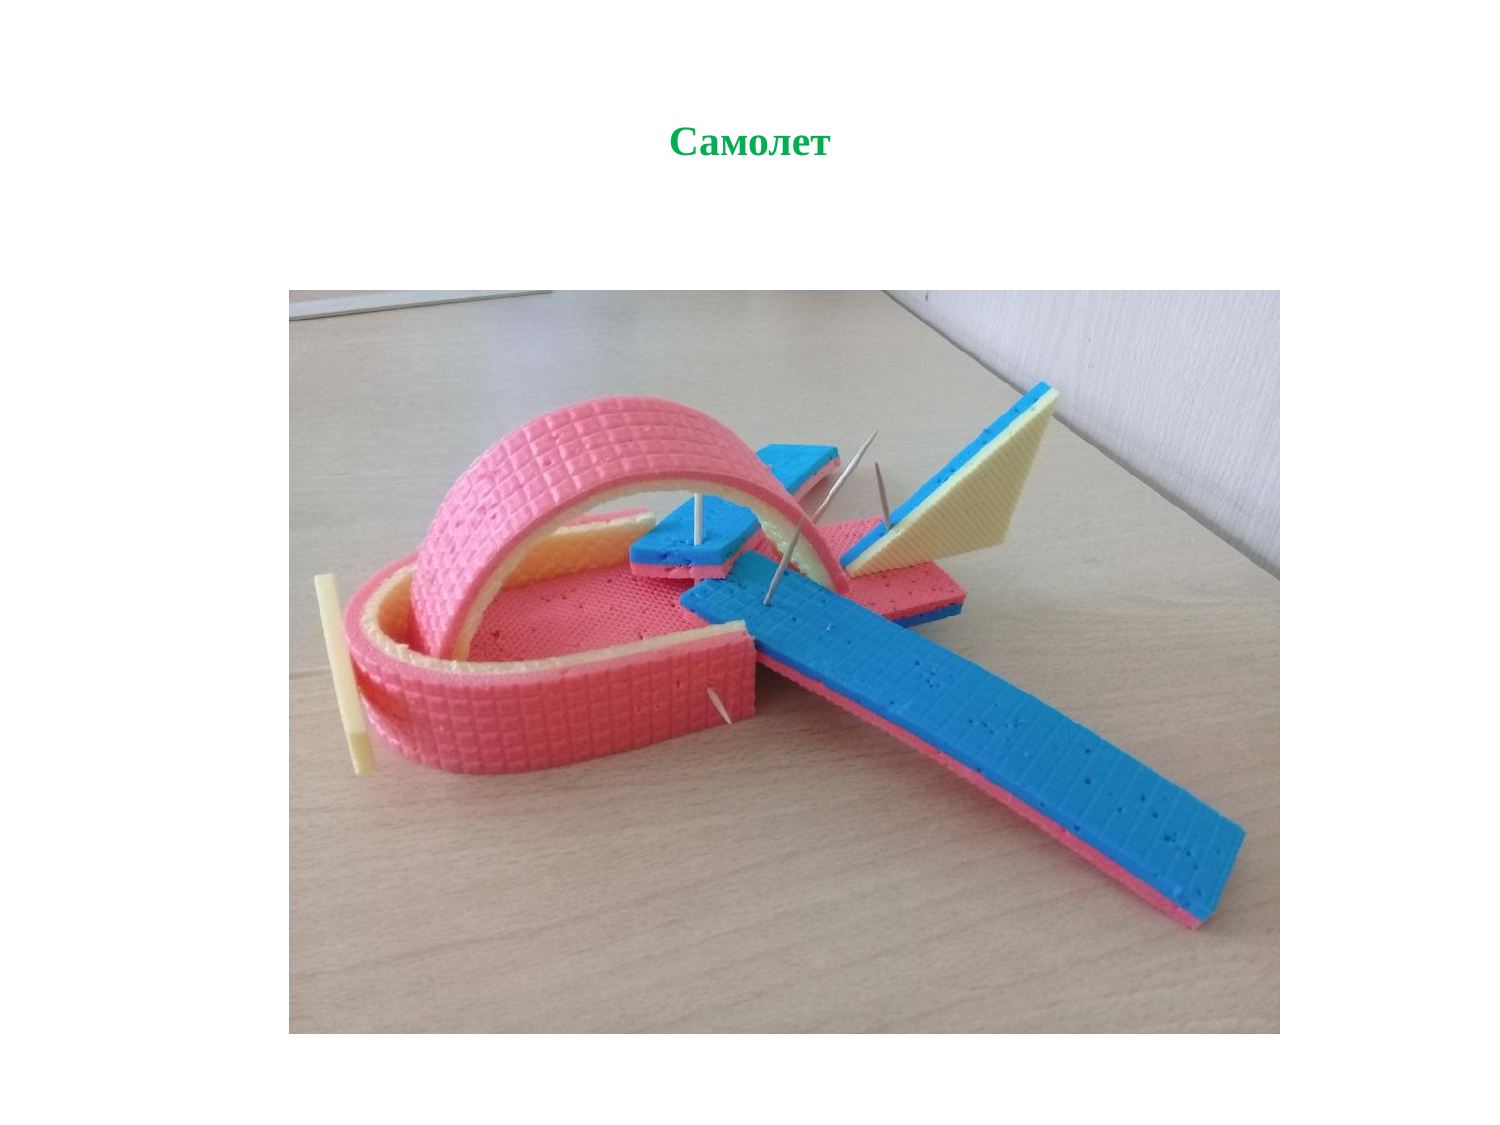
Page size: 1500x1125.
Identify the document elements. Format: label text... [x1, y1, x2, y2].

title Самолет [75, 45, 1425, 233]
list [289, 290, 1280, 1034]
